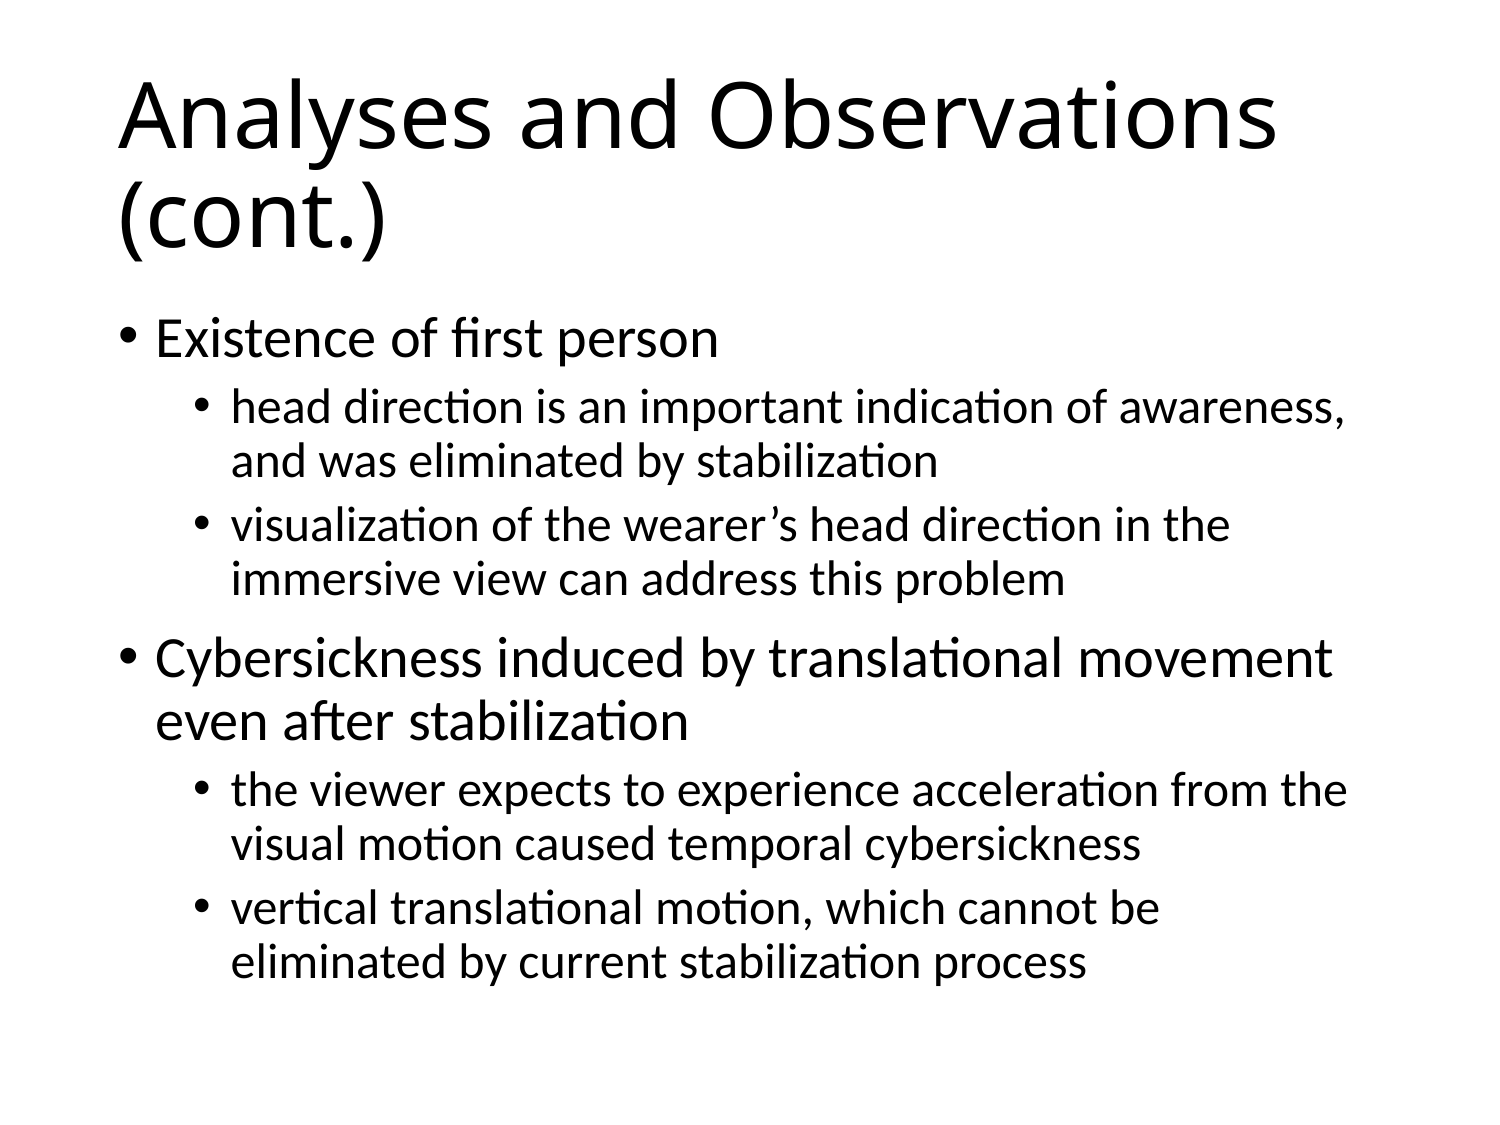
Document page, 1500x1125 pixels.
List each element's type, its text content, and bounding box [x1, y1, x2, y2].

list Existence of first person head direction is an important indication of awareness, and was eliminated by stabilization visualization of the wearer’s head direction in the immersive view can address this problem Cybersickness induced by translational movement even after stabilization the viewer expects to experience acceleration from the visual motion caused temporal cybersickness vertical translational motion, which cannot be eliminated by current stabilization process [103, 299, 1397, 1080]
title Analyses and Observations (cont.) [103, 59, 1397, 278]
